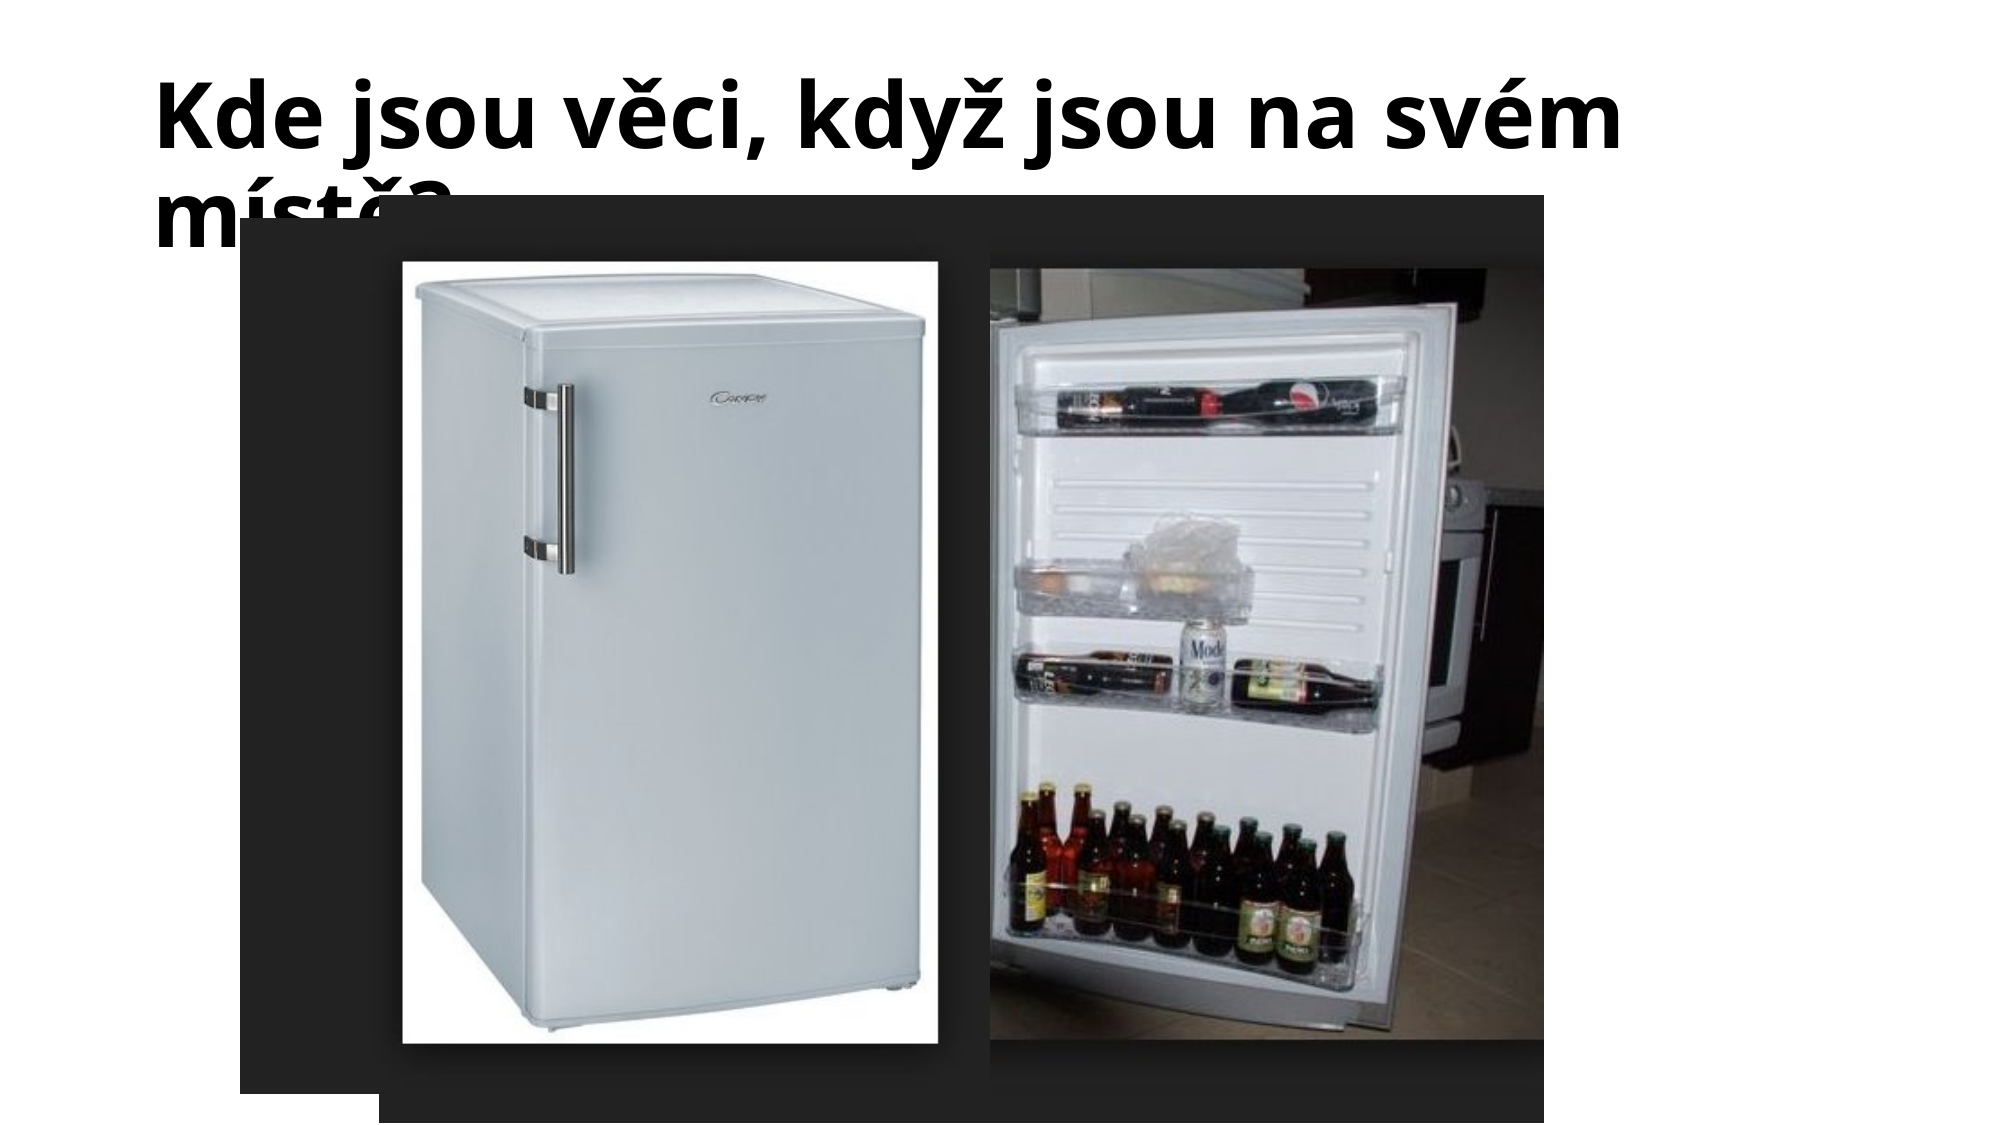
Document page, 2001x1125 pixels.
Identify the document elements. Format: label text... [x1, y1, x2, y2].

picture [240, 195, 1544, 1123]
title Kde jsou věci, když jsou na svém místě? [137, 59, 1863, 278]
